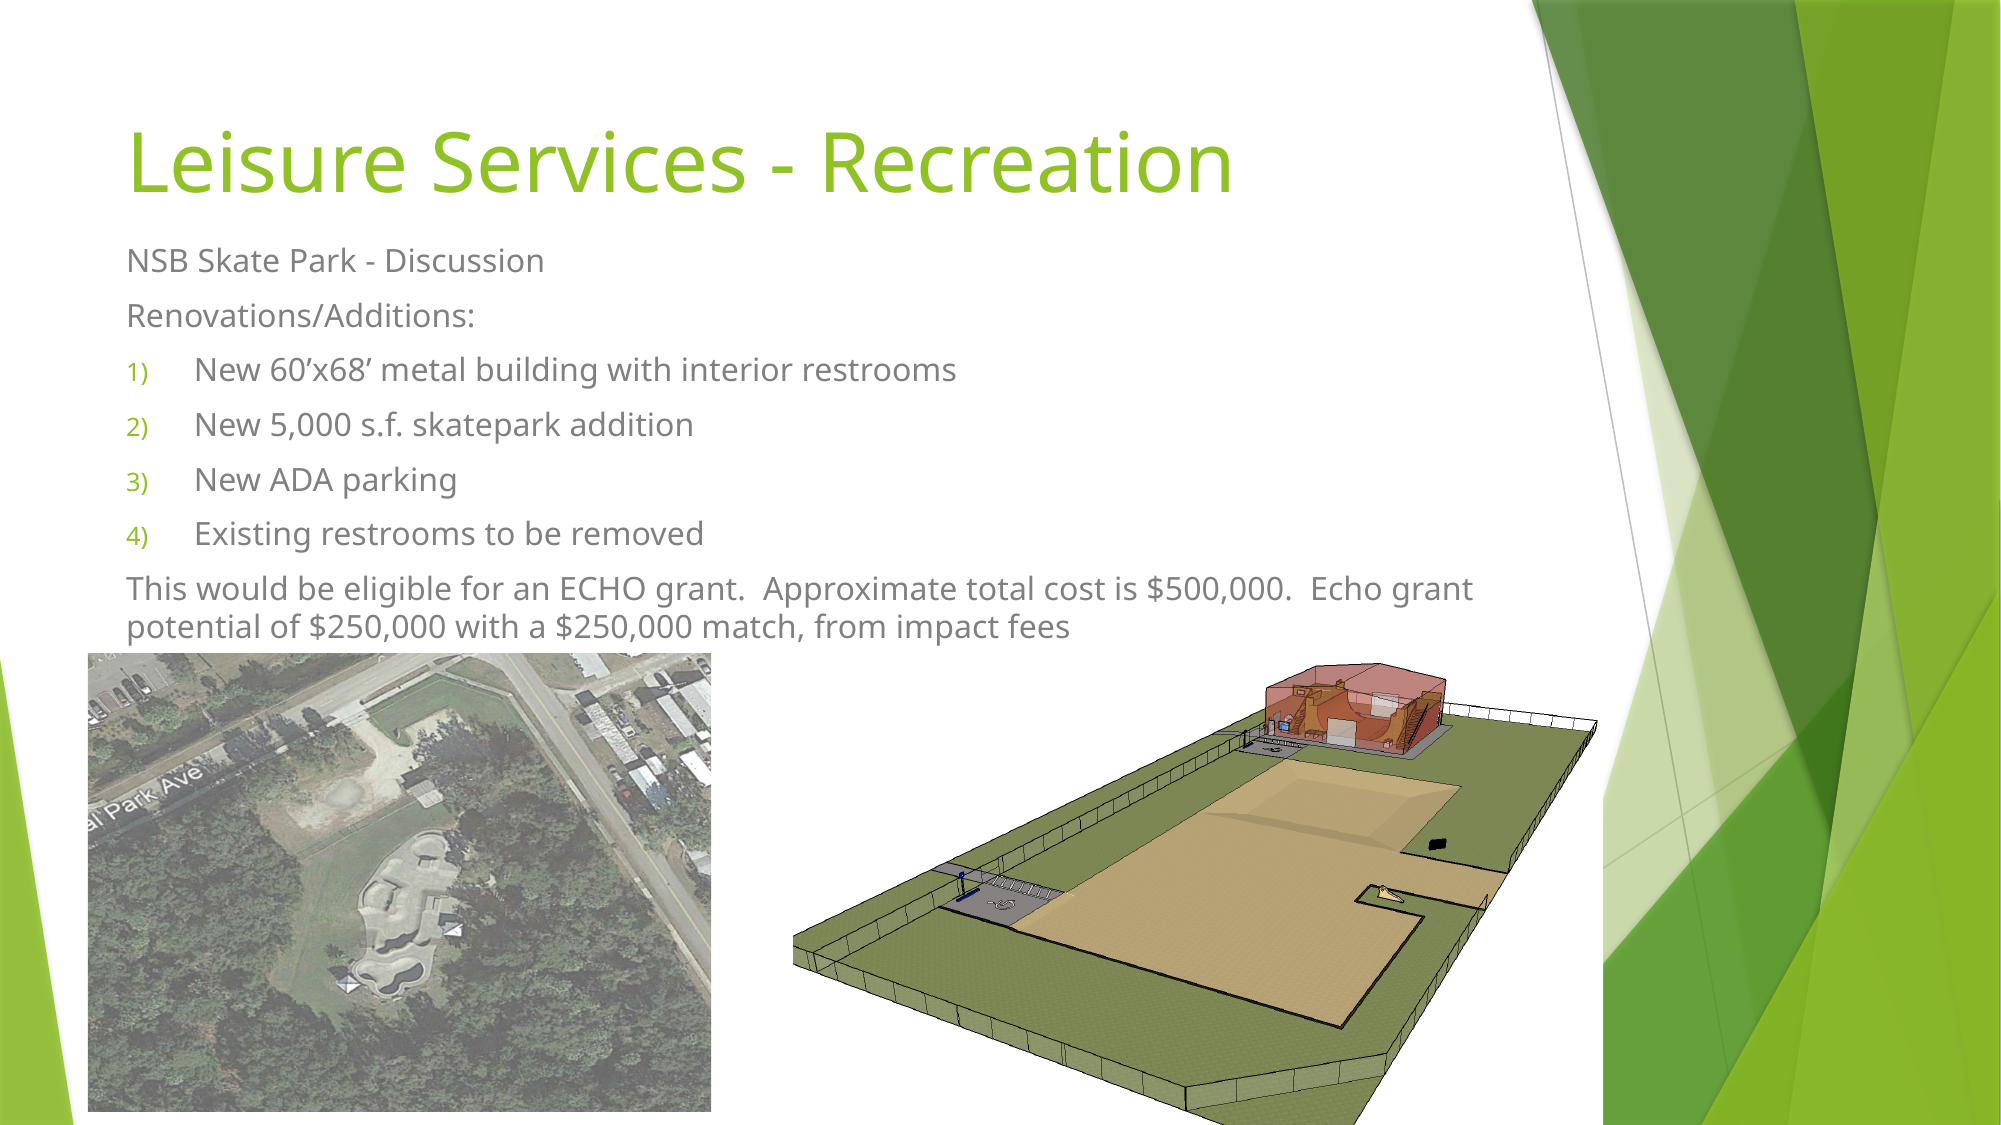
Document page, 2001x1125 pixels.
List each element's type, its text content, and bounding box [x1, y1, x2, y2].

picture [792, 652, 1604, 1125]
picture [87, 652, 712, 1112]
title Leisure Services - Recreation [111, 55, 1522, 217]
list NSB Skate Park - Discussion Renovations/Additions: New 60’x68’ metal building with interior restrooms New 5,000 s.f. skatepark addition New ADA parking Existing restrooms to be removed This would be eligible for an ECHO grant. Approximate total cost is $500,000. Echo grant potential of $250,000 with a $250,000 match, from impact fees [111, 233, 1522, 654]
